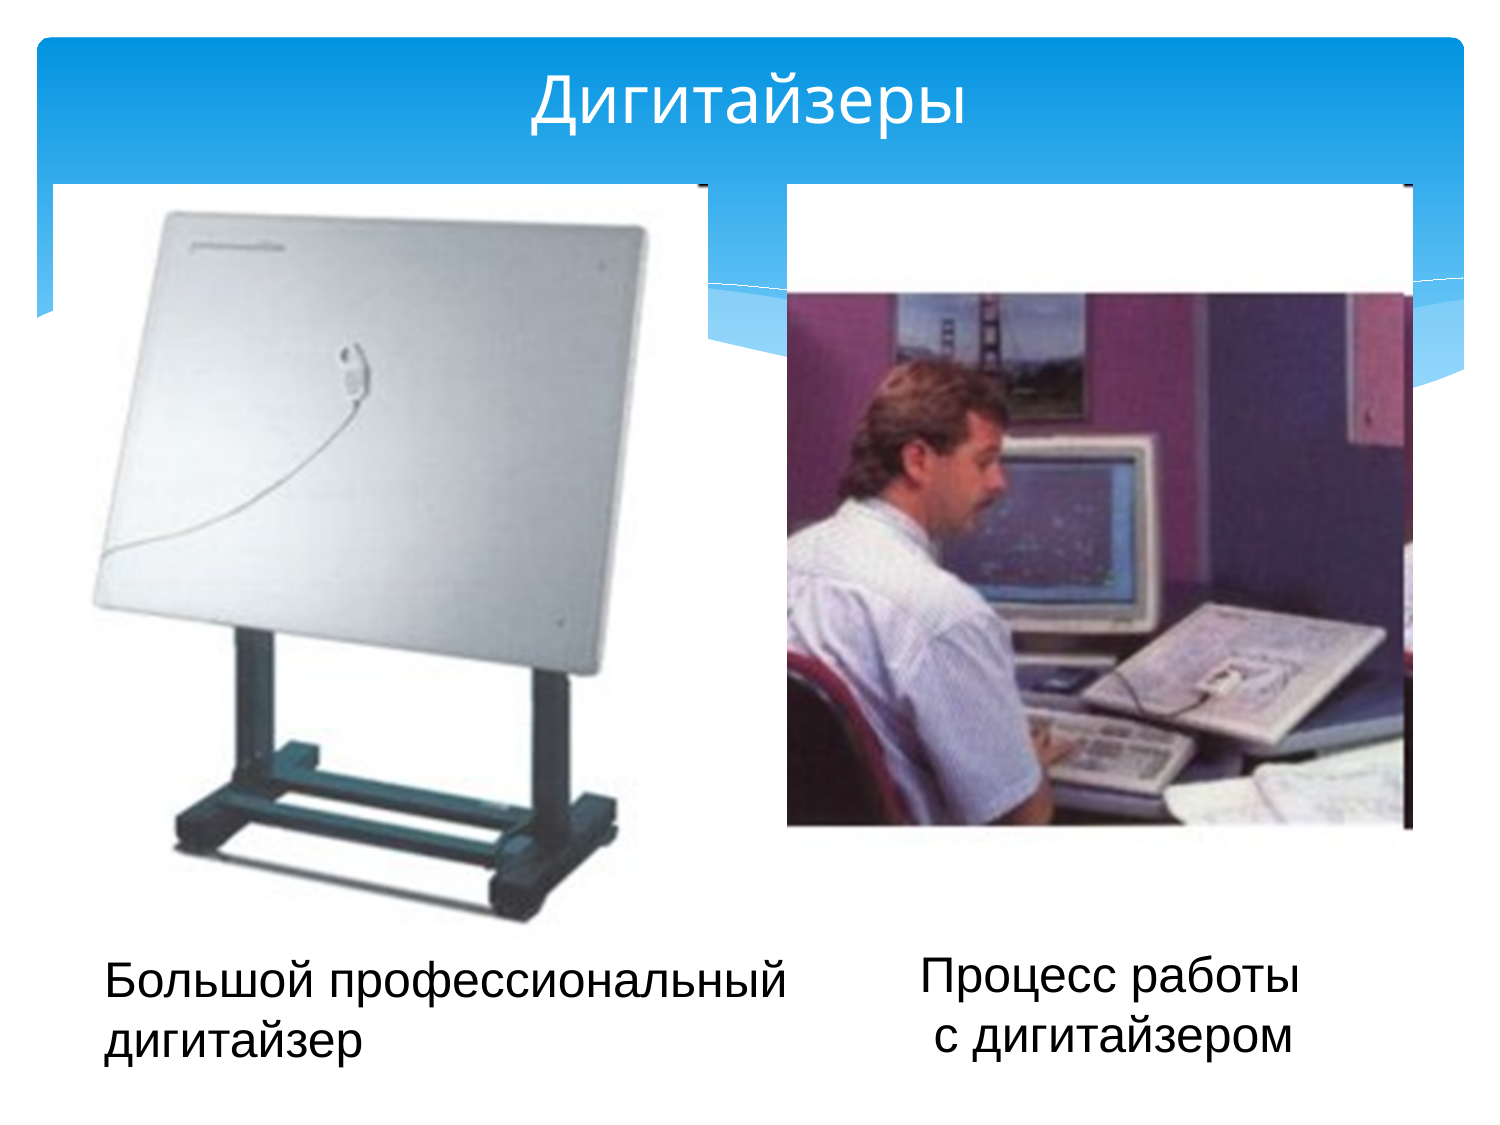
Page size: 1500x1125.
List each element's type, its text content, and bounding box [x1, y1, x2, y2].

picture [52, 184, 708, 952]
text_box Большой профессиональный дигитайзер [89, 940, 803, 1076]
title Дигитайзеры [75, 45, 1425, 149]
text_box Процесс работы с дигитайзером [904, 934, 1316, 1070]
picture [786, 184, 1413, 918]
